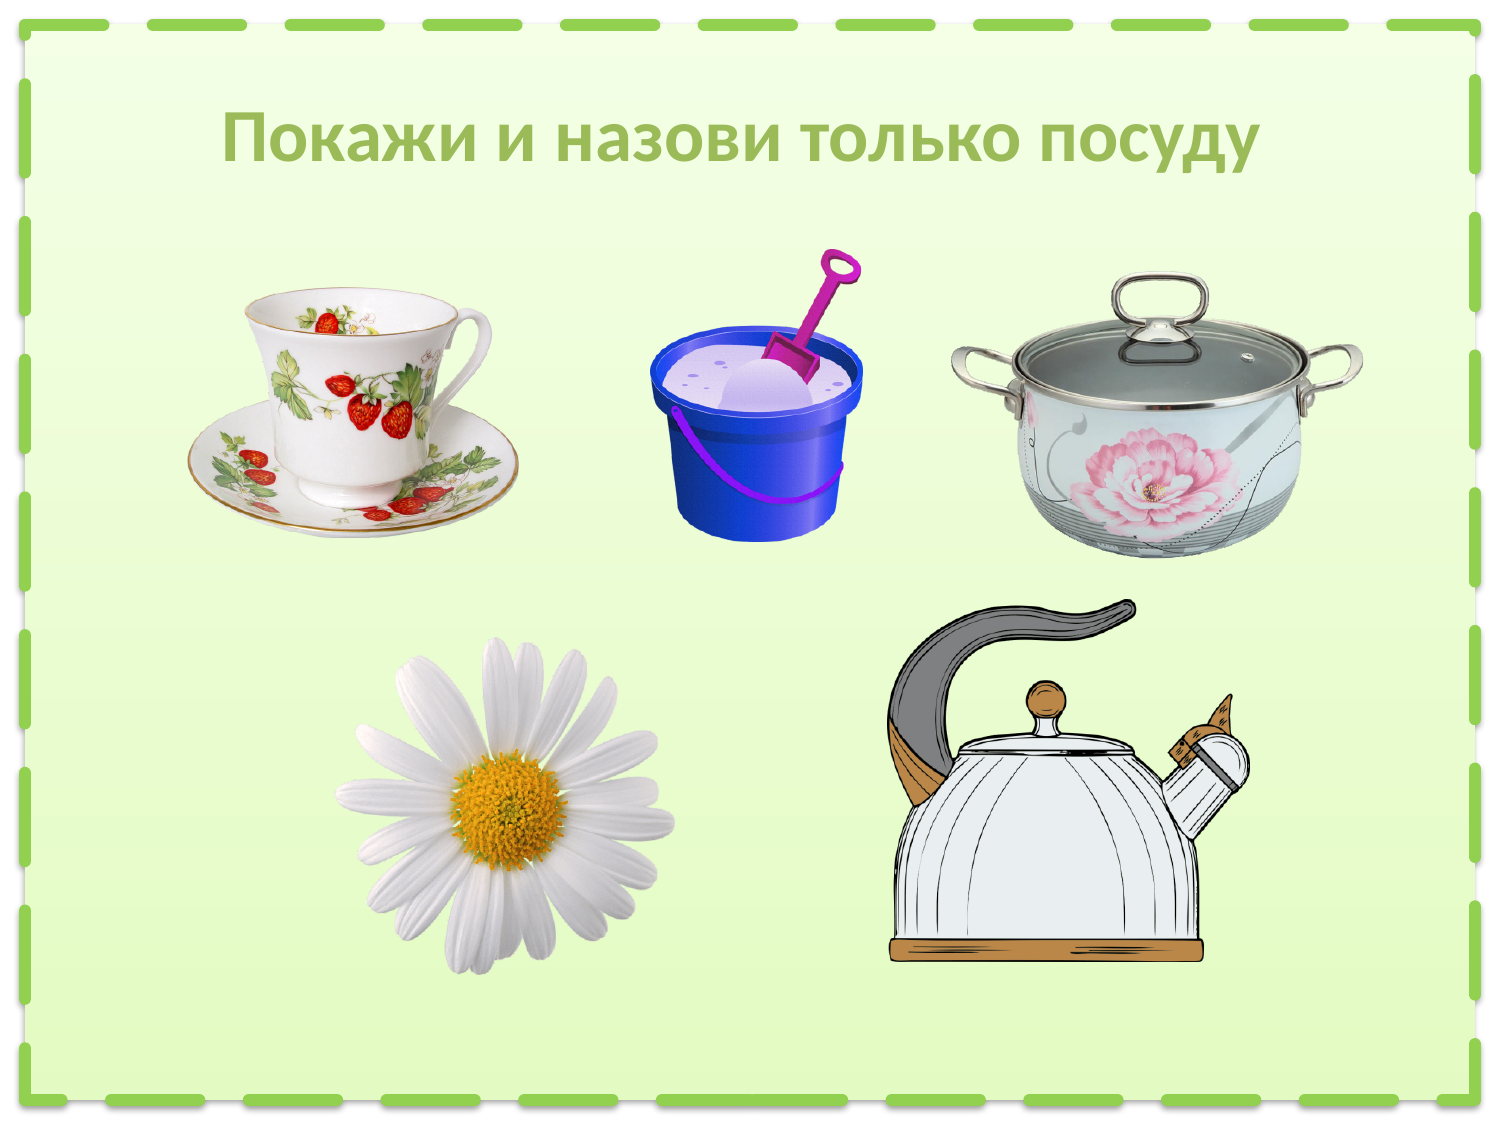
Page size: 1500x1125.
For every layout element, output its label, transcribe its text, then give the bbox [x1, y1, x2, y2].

text_box Покажи и назови только посуду [98, 60, 1402, 202]
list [187, 287, 519, 538]
text_box [24, 24, 1476, 1101]
picture [334, 637, 676, 976]
picture [937, 262, 1393, 576]
picture [649, 249, 863, 543]
picture [887, 599, 1251, 962]
